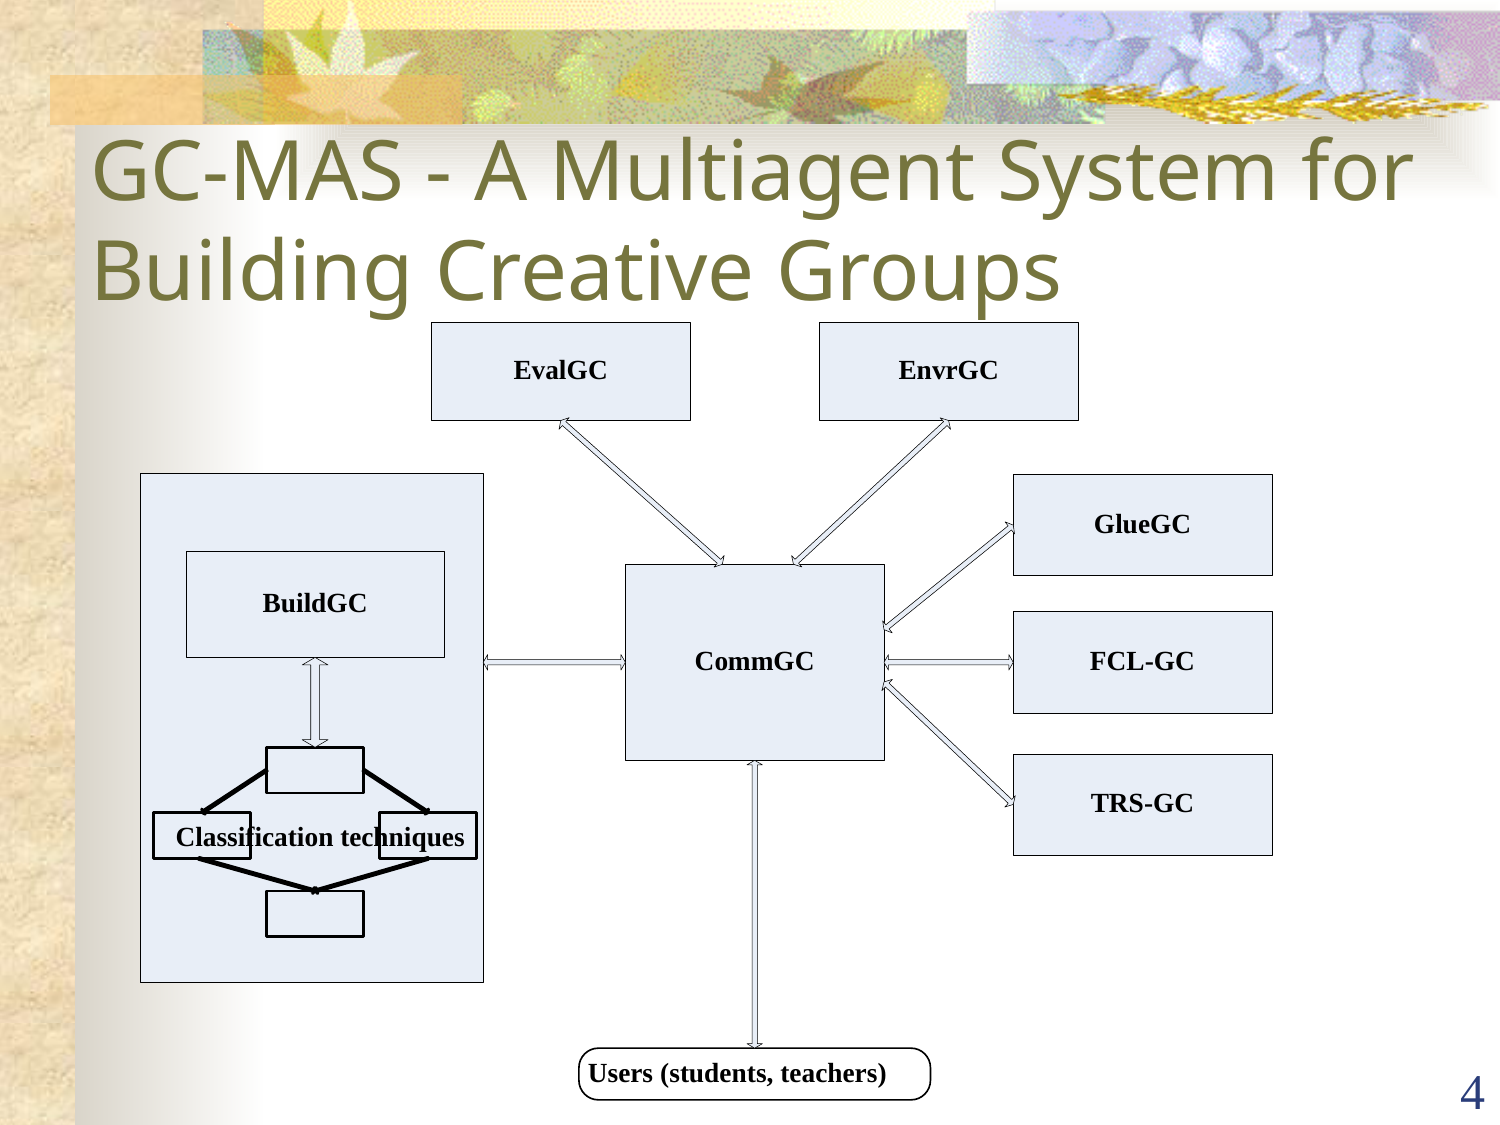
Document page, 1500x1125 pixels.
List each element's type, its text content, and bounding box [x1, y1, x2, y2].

title GC-MAS - A Multiagent System for Building Creative Groups [74, 124, 1500, 326]
slide_number 4 [1349, 1051, 1500, 1125]
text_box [137, 319, 1276, 1105]
picture [0, 1, 1500, 1125]
